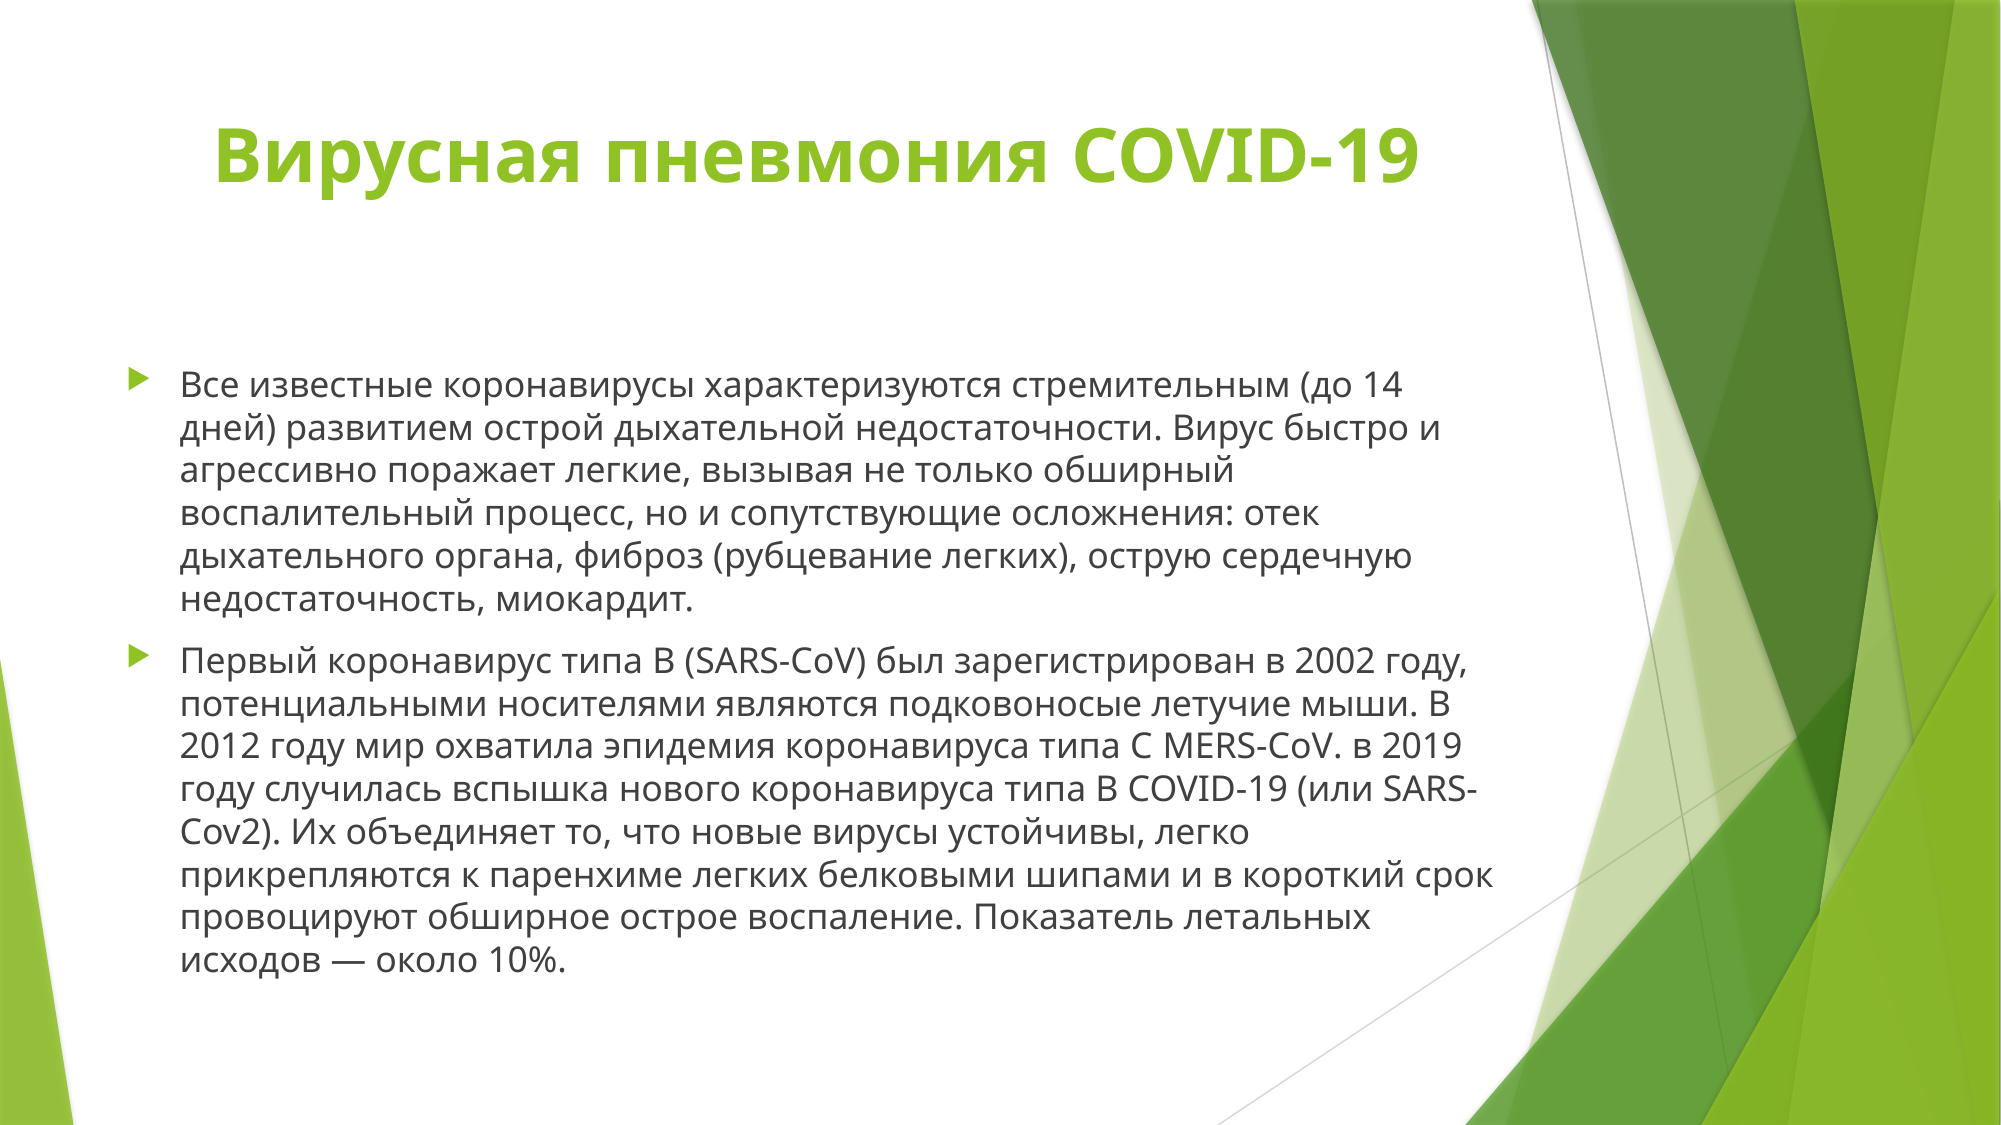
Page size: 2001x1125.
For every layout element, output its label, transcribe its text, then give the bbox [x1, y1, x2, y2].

title Вирусная пневмония COVID-19 [111, 99, 1522, 317]
list Все известные коронавирусы характеризуются стремительным (до 14 дней) развитием острой дыхательной недостаточности. Вирус быстро и агрессивно поражает легкие, вызывая не только обширный воспалительный процесс, но и сопутствующие осложнения: отек дыхательного органа, фиброз (рубцевание легких), острую сердечную недостаточность, миокардит. Первый коронавирус типа B (SARS-CoV) был зарегистрирован в 2002 году, потенциальными носителями являются подковоносые летучие мыши. В 2012 году мир охватила эпидемия коронавируса типа C MERS-CoV. в 2019 году случилась вспышка нового коронавируса типа B COVID-19 (или SARS-Cov2). Их объединяет то, что новые вирусы устойчивы, легко прикрепляются к паренхиме легких белковыми шипами и в короткий срок провоцируют обширное острое воспаление. Показатель летальных исходов — около 10%. [111, 354, 1522, 992]
